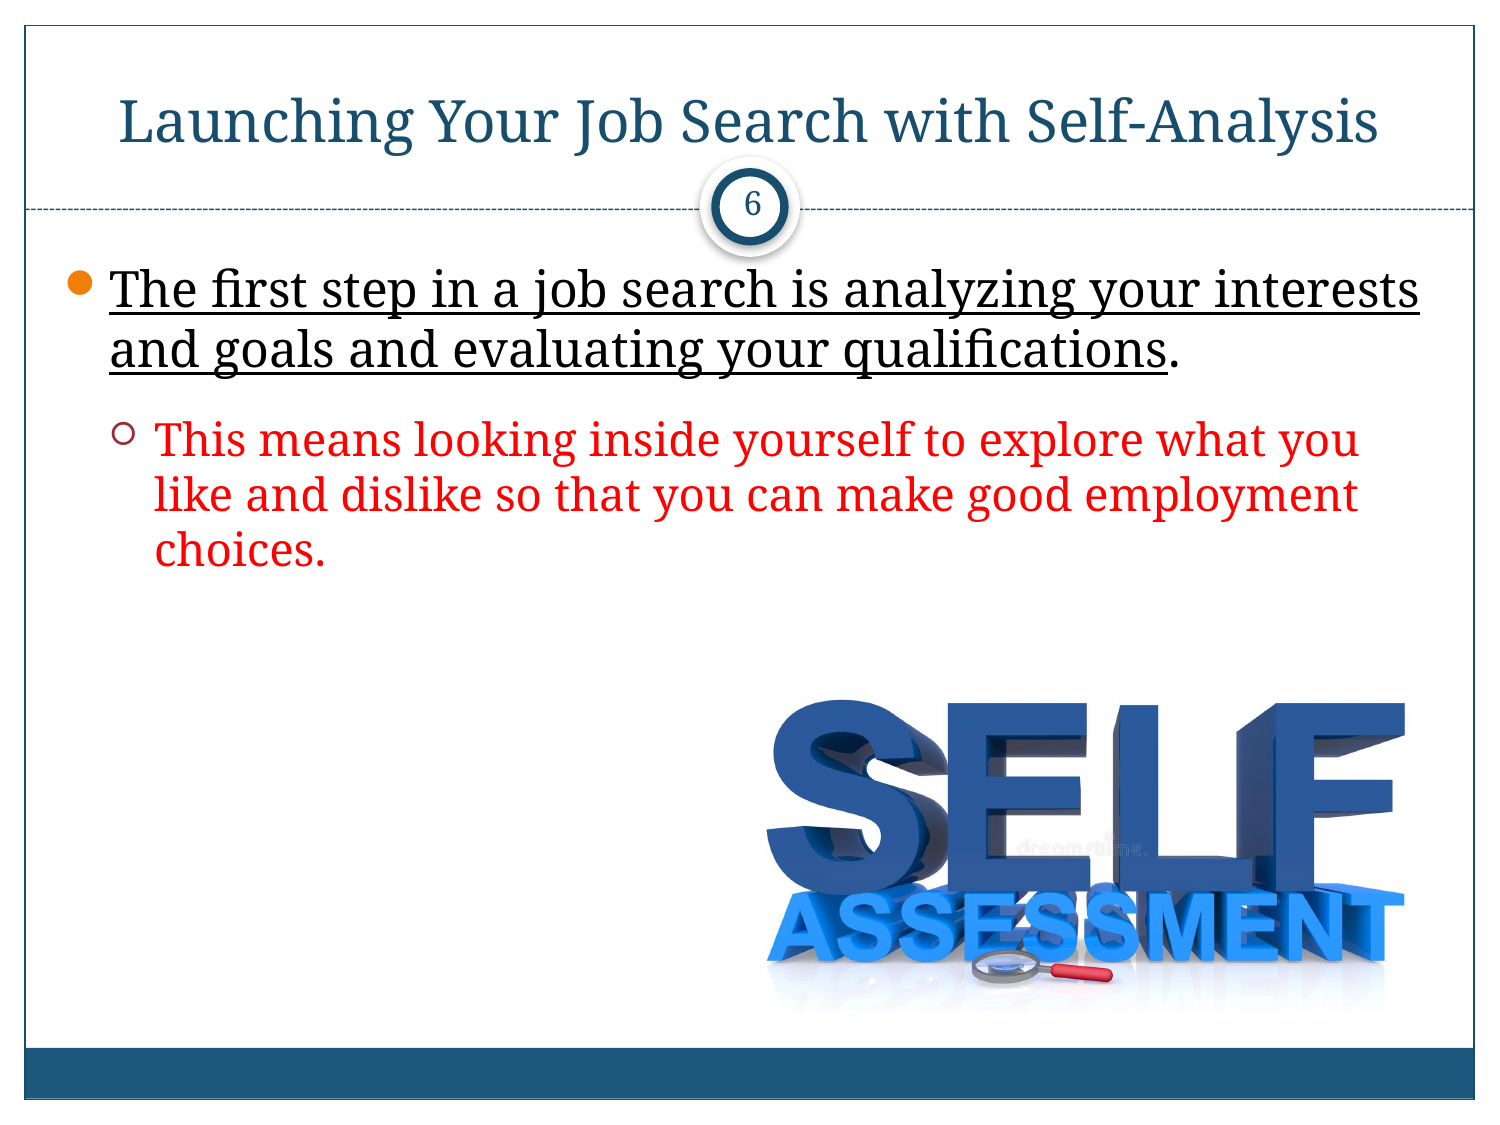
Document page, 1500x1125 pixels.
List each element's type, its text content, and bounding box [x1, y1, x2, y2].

slide_number 6 [715, 168, 791, 241]
title Launching Your Job Search with Self-Analysis [49, 37, 1450, 162]
picture [746, 672, 1423, 1011]
list The first step in a job search is analyzing your interests and goals and evaluating your qualifications. This means looking inside yourself to explore what you like and dislike so that you can make good employment choices. [49, 250, 1445, 1001]
